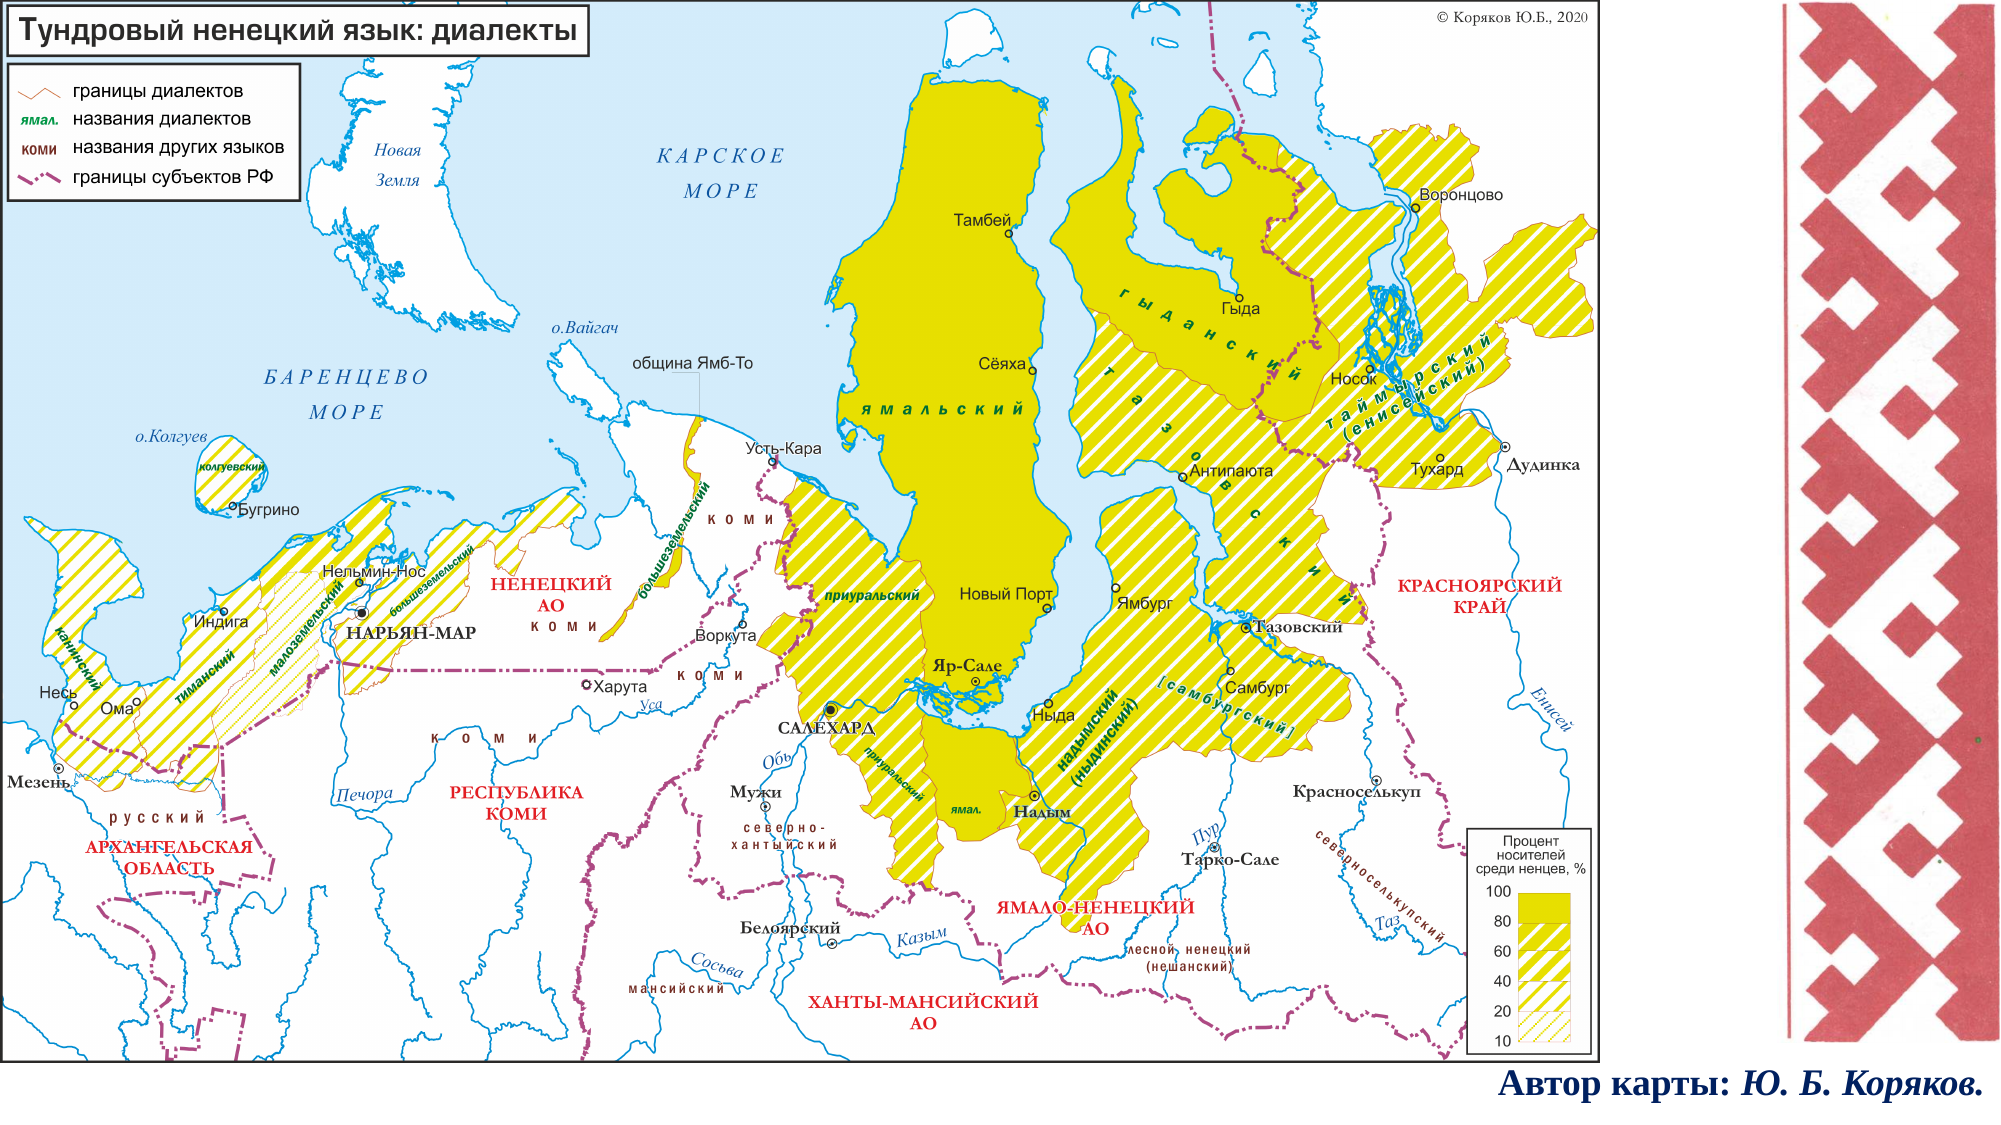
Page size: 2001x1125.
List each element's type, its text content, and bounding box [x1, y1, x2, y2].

title Автор карты: Ю. Б. Коряков. [1390, 1042, 2000, 1125]
picture [1600, 1, 2000, 1042]
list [0, 0, 1600, 1063]
